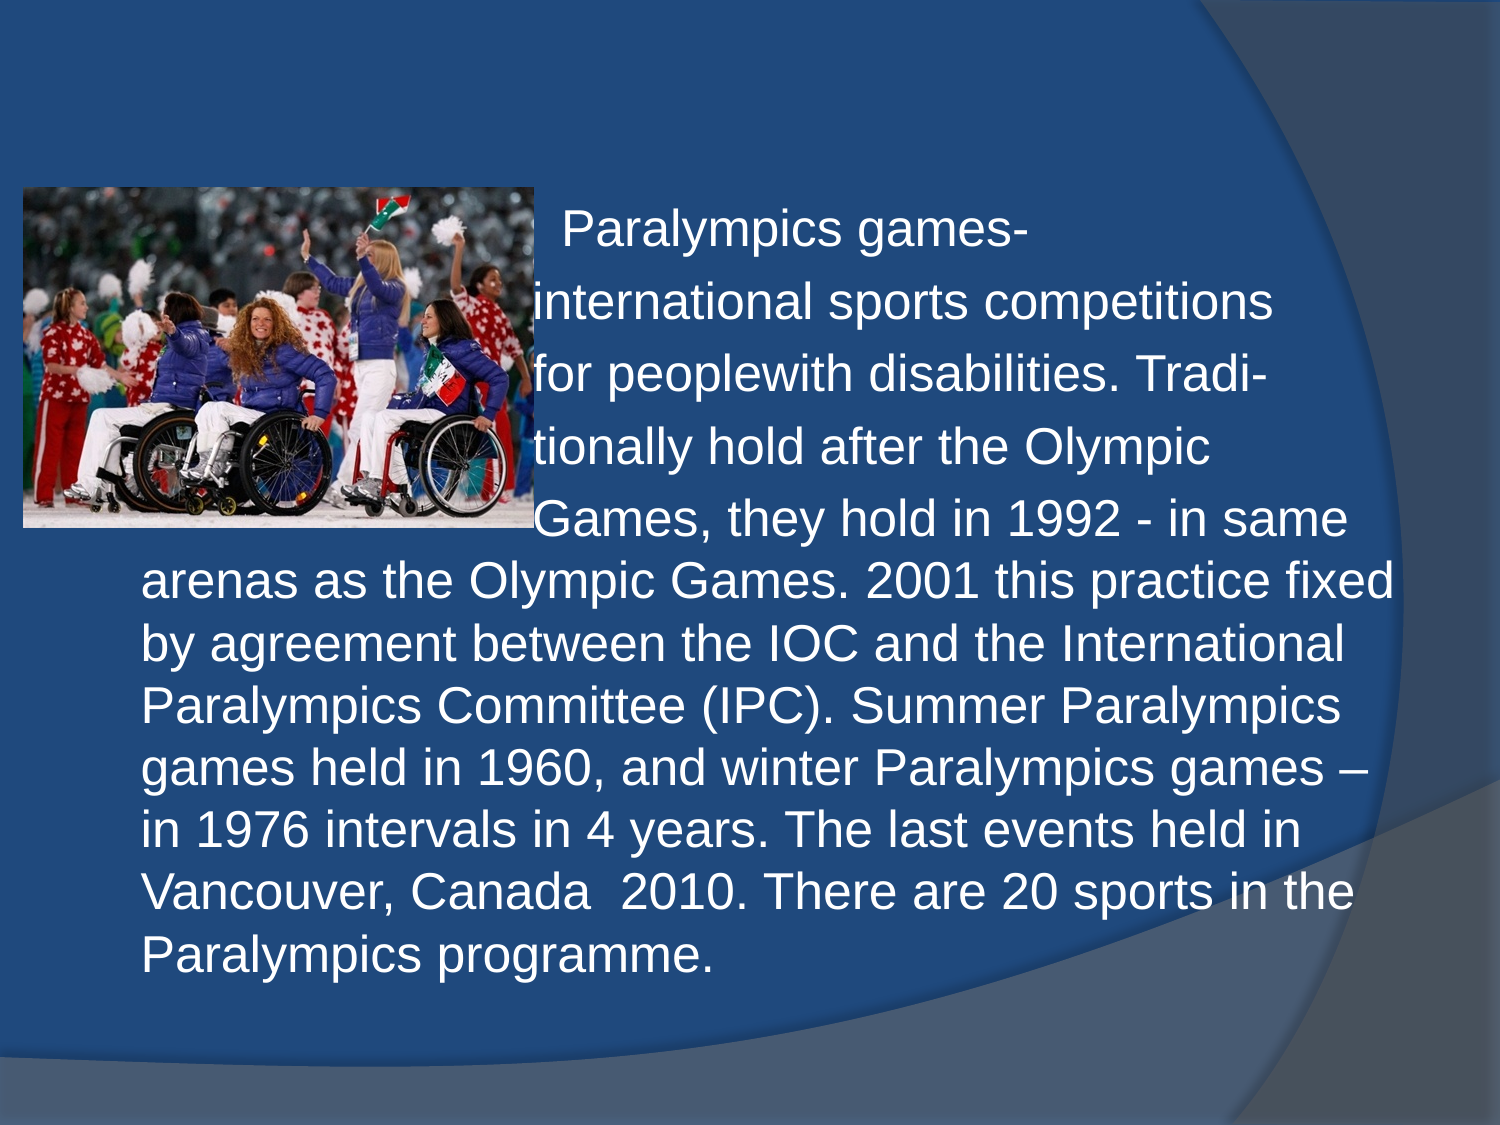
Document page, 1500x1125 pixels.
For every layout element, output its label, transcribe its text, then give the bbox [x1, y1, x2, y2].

picture [23, 187, 534, 528]
list Paralympics games- international sports competitions for peoplewith disabilities. Tradi- tionally hold after the Olympic Games, they hold in 1992 - in same arenas as the Olympic Games. 2001 this practice fixed by agreement between the IOC and the International Paralympics Committee (IPC). Summer Paralympics games held in 1960, and winter Paralympics games – in 1976 intervals in 4 years. The last events held in Vancouver, Canada 2010. There are 20 sports in the Paralympics programme. [58, 187, 1425, 1005]
